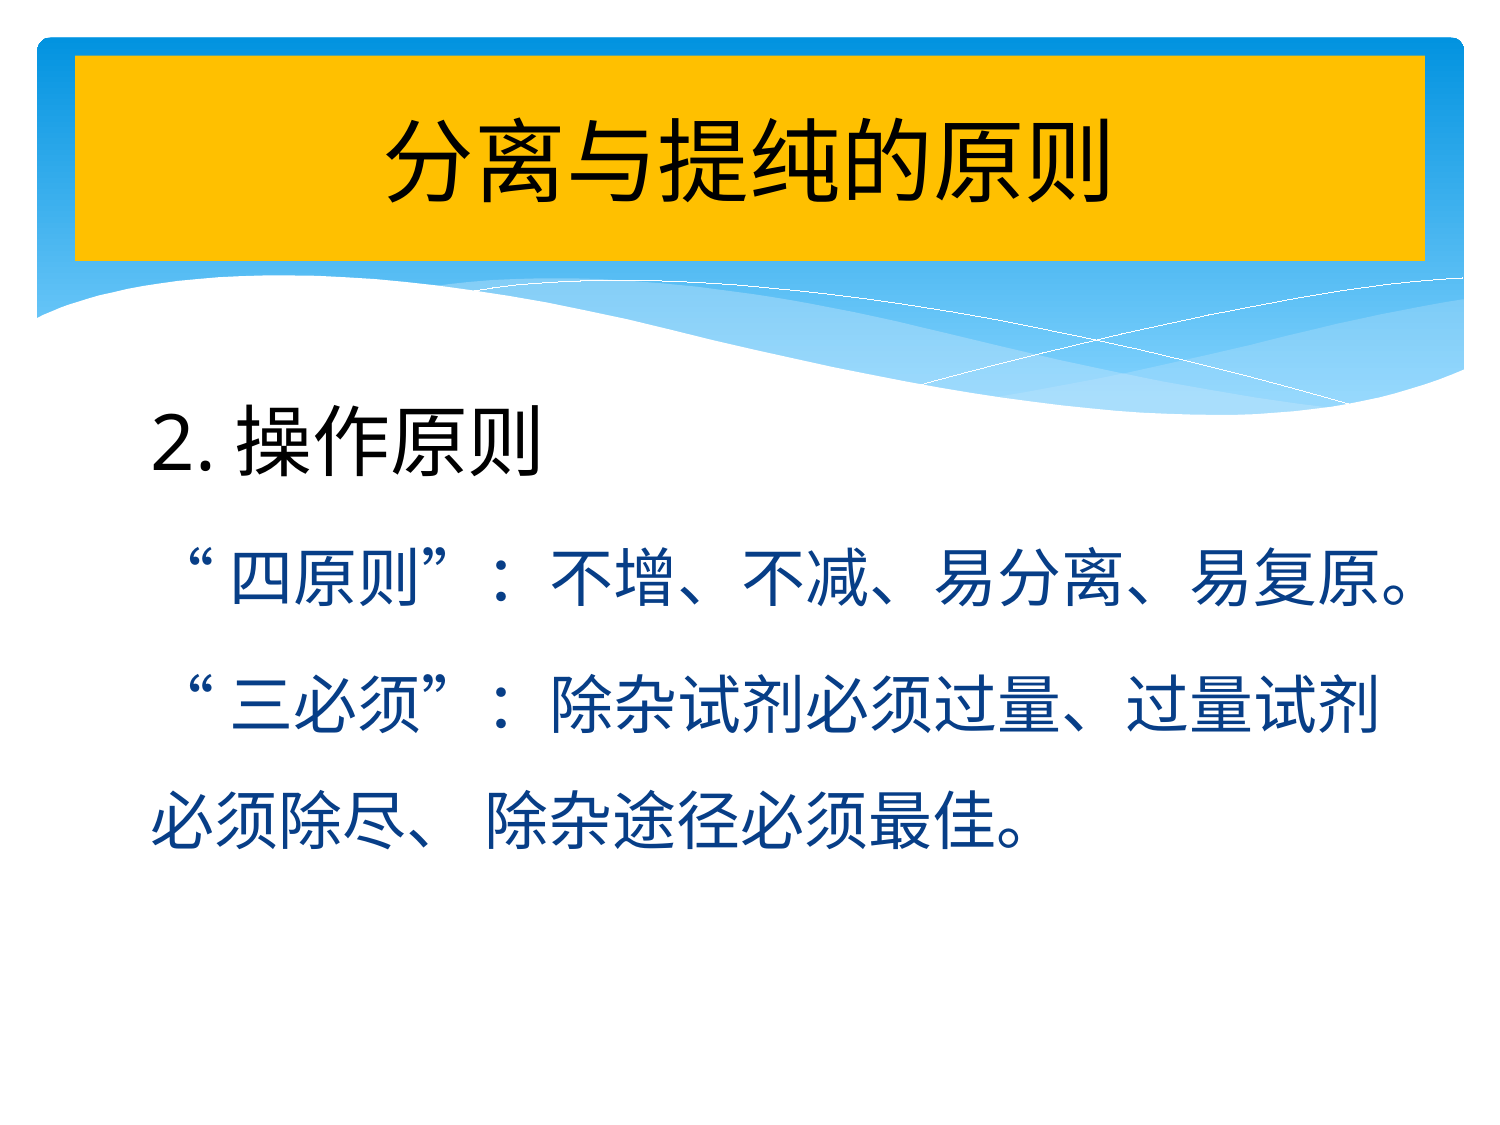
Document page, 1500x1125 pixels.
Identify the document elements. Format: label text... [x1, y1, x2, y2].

title 分离与提纯的原则 [75, 55, 1425, 261]
list 2.操作原则 “四原则”：不增、不减、易分离、易复原。 “三必须”：除杂试剂必须过量、过量试剂必须除尽、 除杂途径必须最佳。 [135, 338, 1407, 905]
